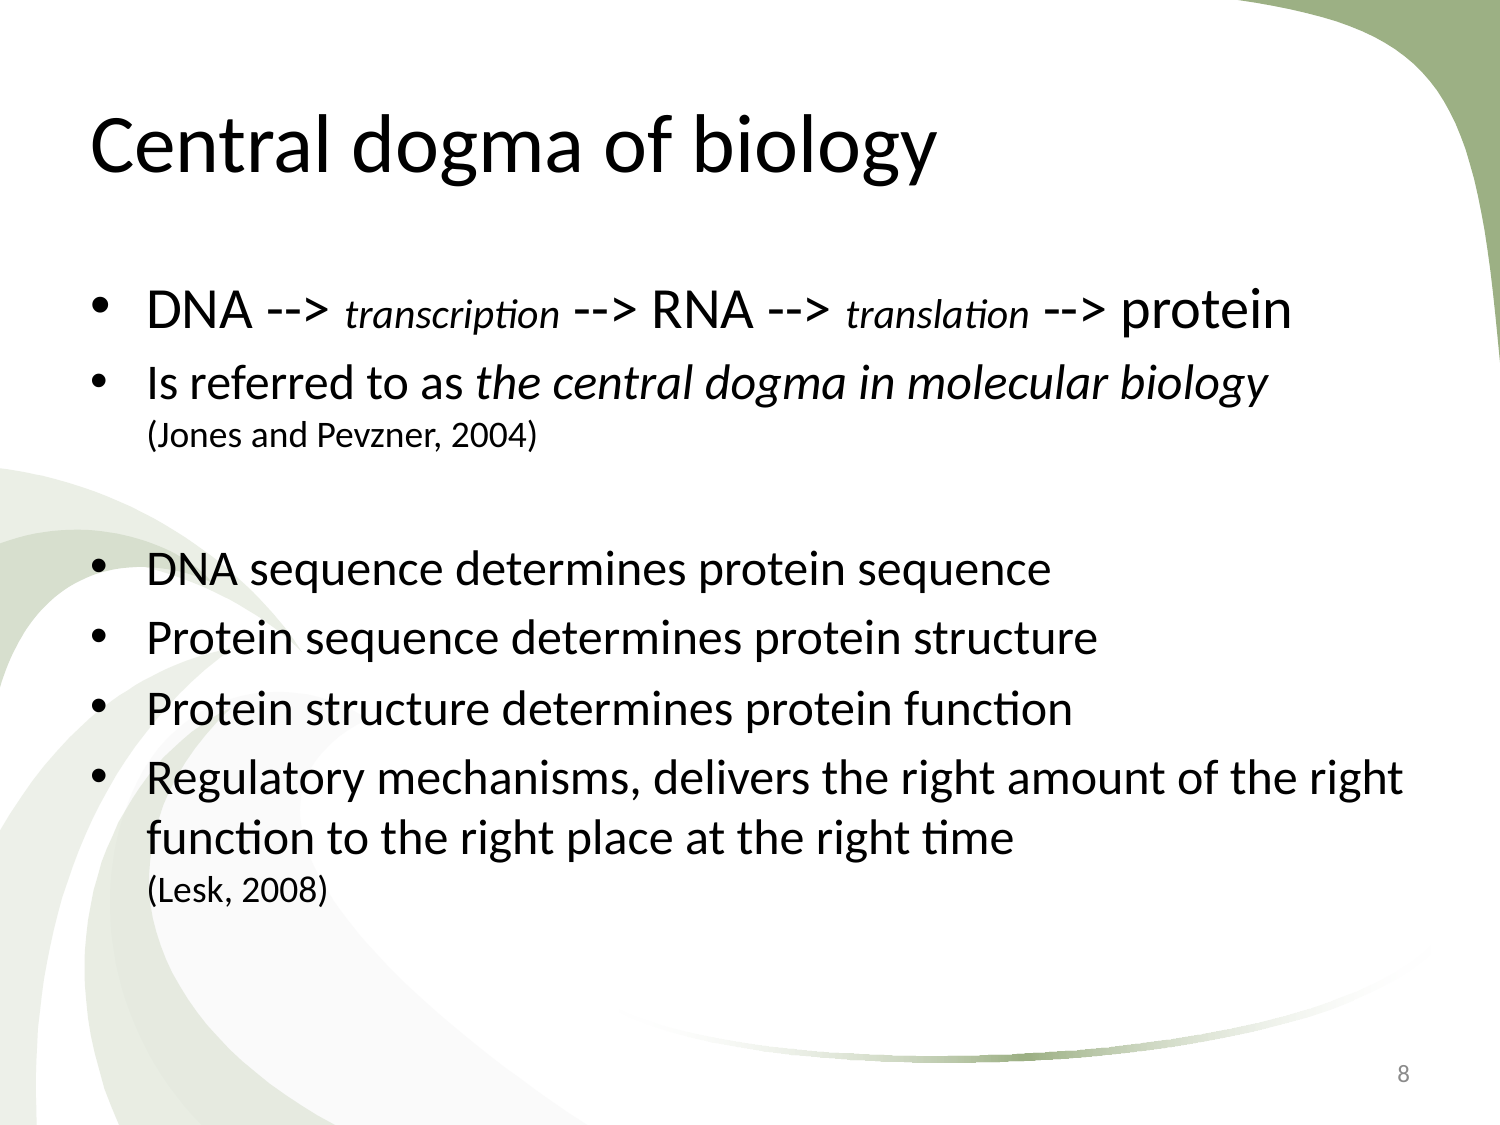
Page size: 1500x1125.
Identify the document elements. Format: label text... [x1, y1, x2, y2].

title Central dogma of biology [75, 45, 1425, 233]
slide_number 8 [1074, 1042, 1425, 1103]
list DNA --> transcription --> RNA --> translation --> protein Is referred to as the central dogma in molecular biology (Jones and Pevzner, 2004) DNA sequence determines protein sequence Protein sequence determines protein structure Protein structure determines protein function Regulatory mechanisms, delivers the right amount of the right function to the right place at the right time (Lesk, 2008) [75, 262, 1425, 1005]
